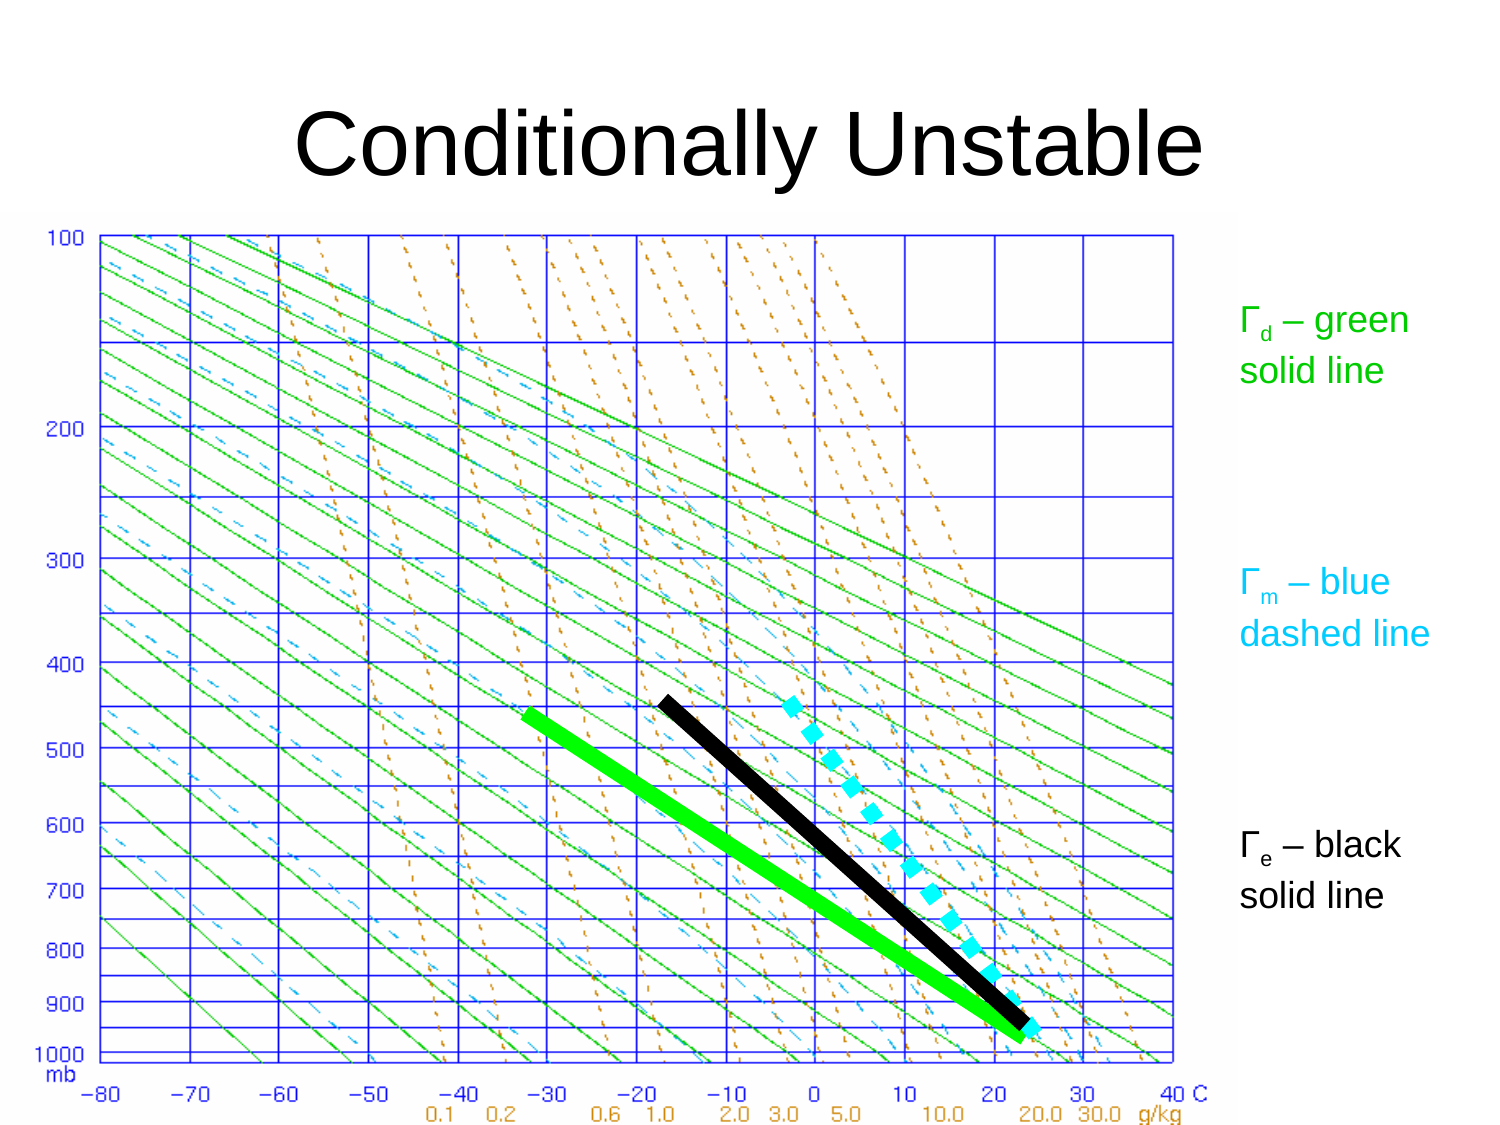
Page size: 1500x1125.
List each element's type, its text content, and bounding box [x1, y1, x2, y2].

text_box Γd – green solid line [1238, 287, 1463, 399]
title Conditionally Unstable [75, 45, 1425, 233]
picture [0, 212, 1238, 1125]
text_box Γe – black solid line [1238, 812, 1463, 924]
text_box Γm – blue dashed line [1238, 549, 1463, 661]
